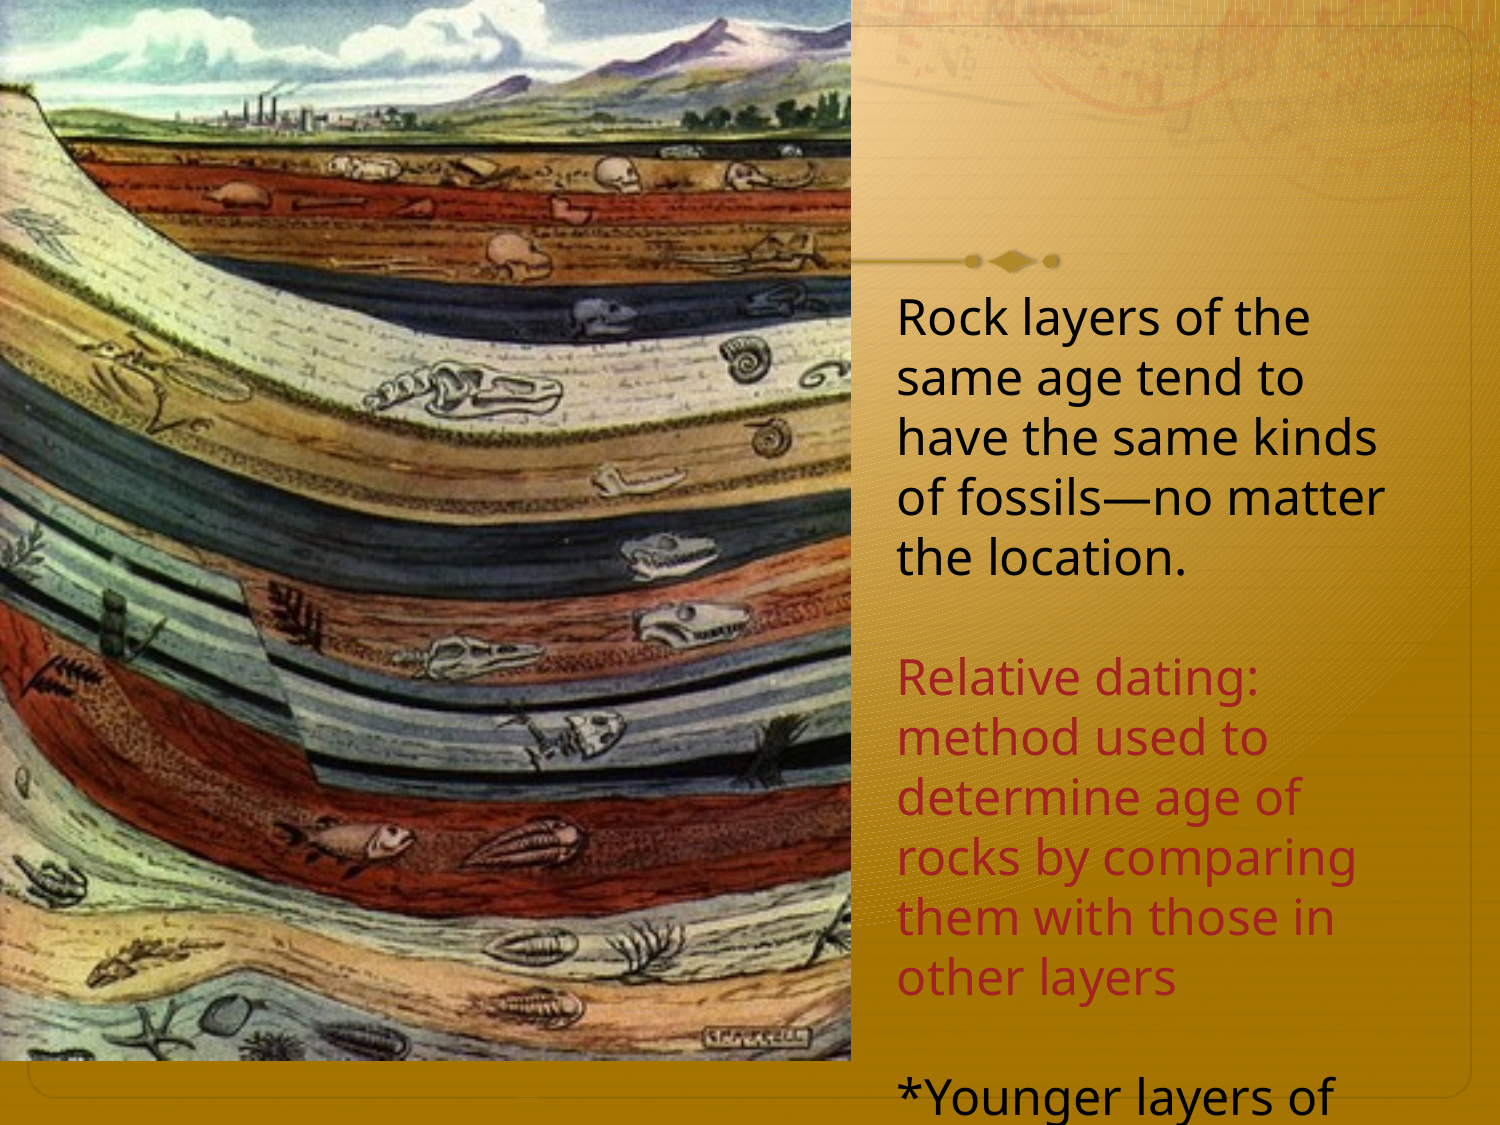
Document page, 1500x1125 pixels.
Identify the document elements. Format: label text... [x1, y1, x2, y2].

picture [0, 0, 1500, 1125]
text_box Rock layers of the same age tend to have the same kinds of fossils—no matter the location. Relative dating: method used to determine age of rocks by comparing them with those in other layers *Younger layers of rock are on top of older layers [882, 277, 1432, 1125]
